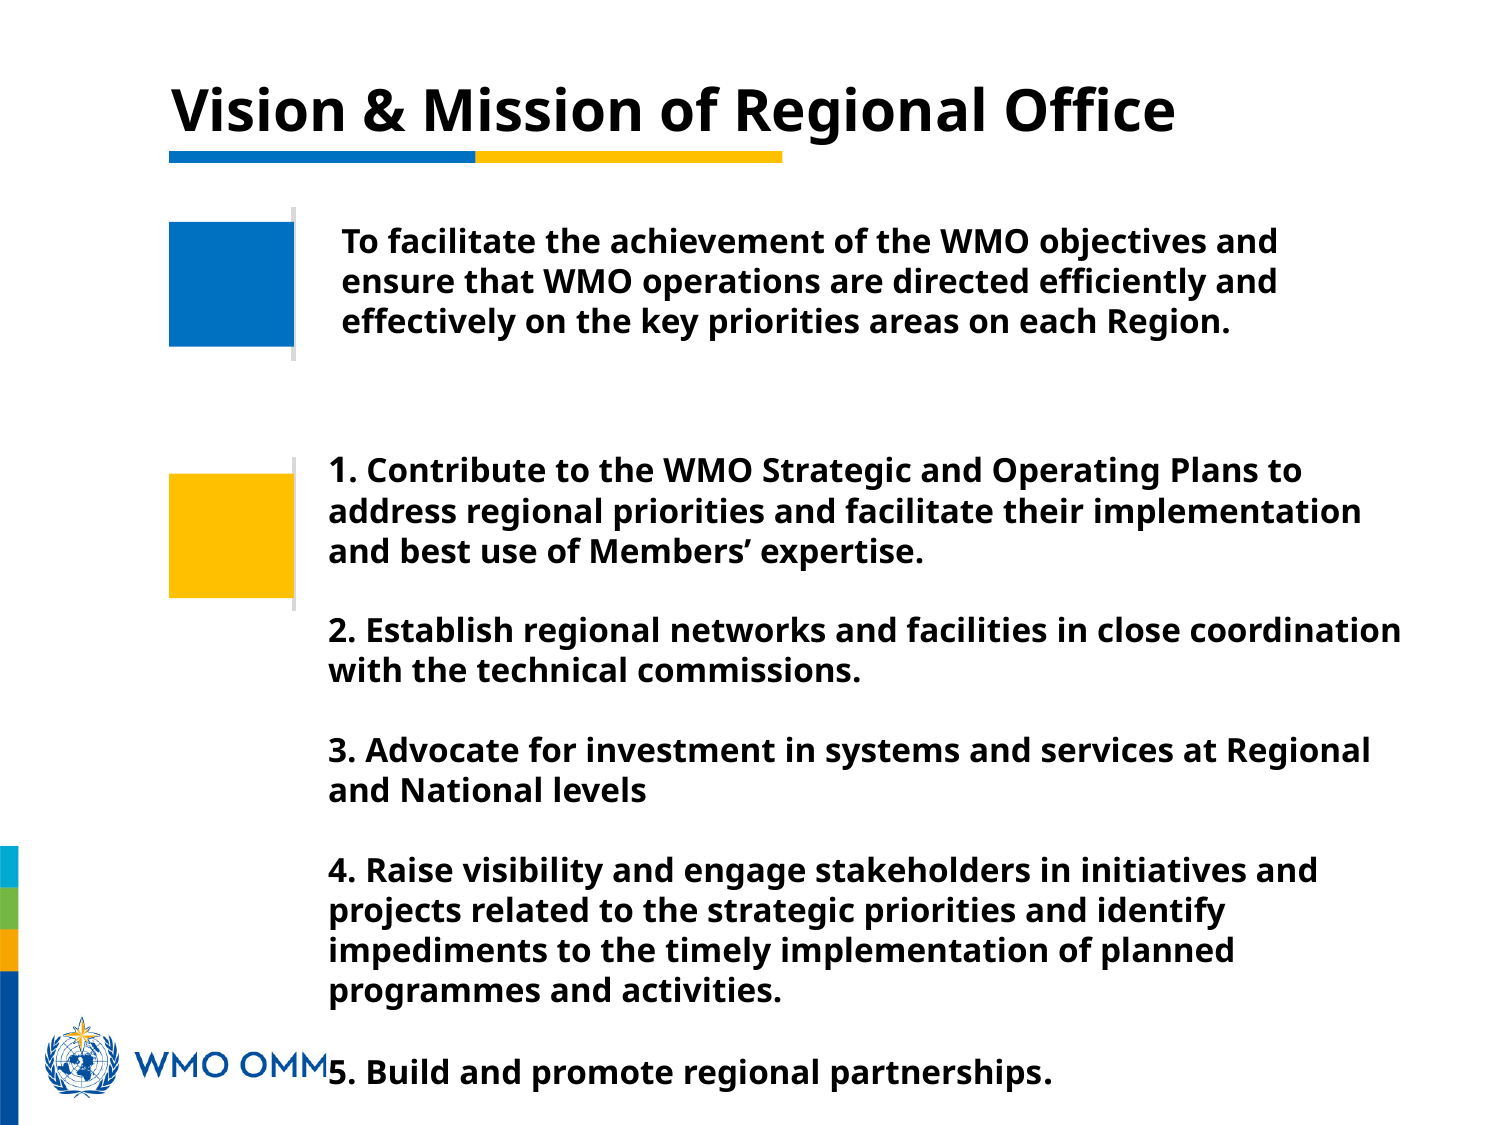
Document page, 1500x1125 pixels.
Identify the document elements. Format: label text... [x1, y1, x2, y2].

text_box [167, 220, 289, 349]
text_box Vision & Mission of Regional Office [156, 65, 1386, 150]
text_box [167, 471, 289, 600]
picture [0, 845, 327, 1125]
text_box 1. Contribute to the WMO Strategic and Operating Plans to address regional priorities and facilitate their implementation and best use of Members’ expertise. 2. Establish regional networks and facilities in close coordination with the technical commissions. 3. Advocate for investment in systems and services at Regional and National levels 4. Raise visibility and engage stakeholders in initiatives and projects related to the strategic priorities and identify impediments to the timely implementation of planned programmes and activities. 5. Build and promote regional partnerships. [313, 439, 1444, 1099]
text_box To facilitate the achievement of the WMO objectives and ensure that WMO operations are directed efficiently and effectively on the key priorities areas on each Region. [326, 213, 1386, 348]
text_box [168, 150, 783, 164]
